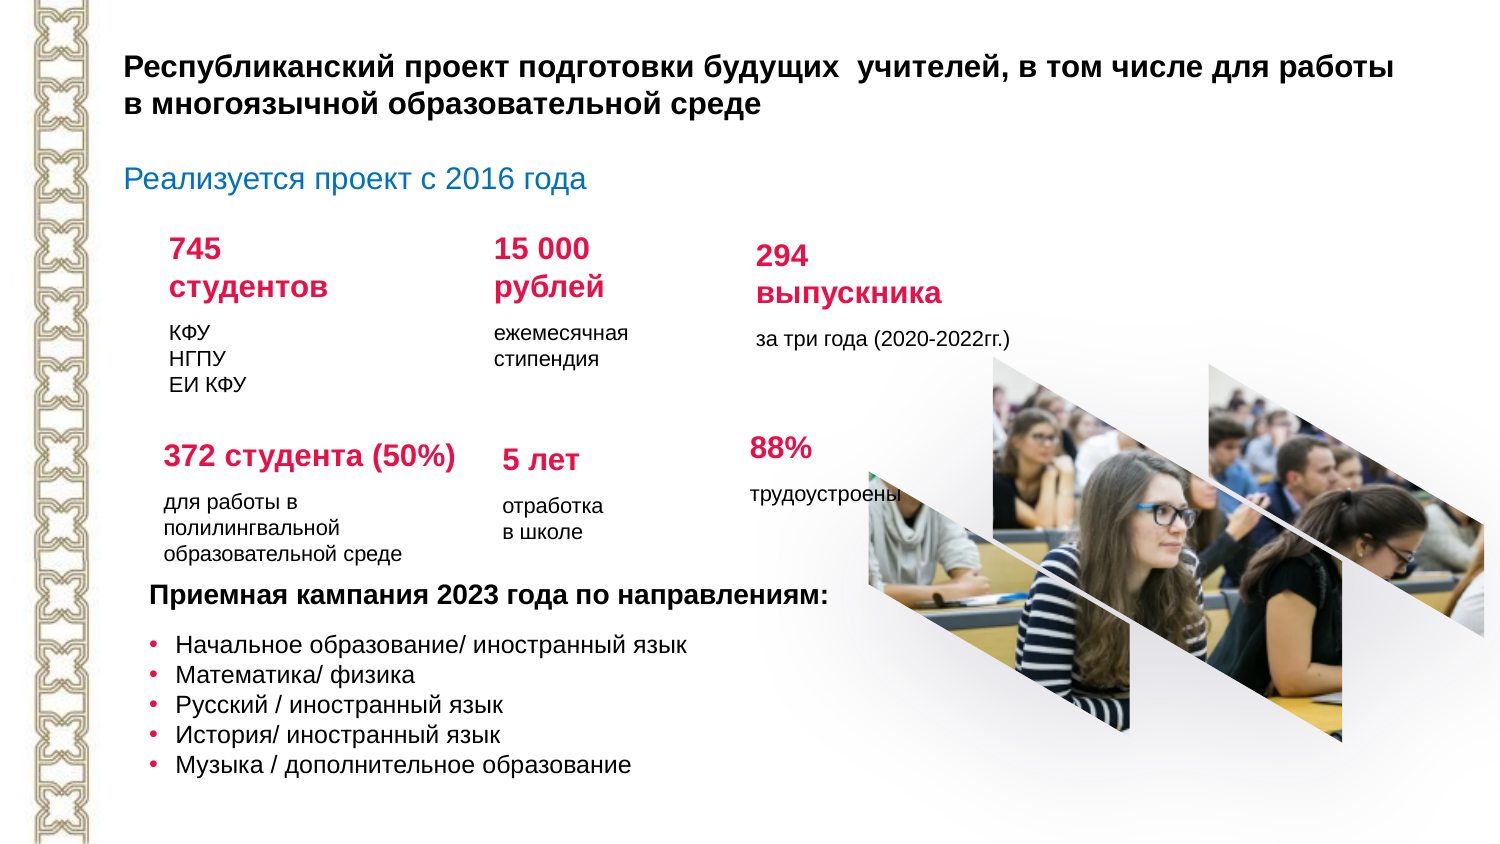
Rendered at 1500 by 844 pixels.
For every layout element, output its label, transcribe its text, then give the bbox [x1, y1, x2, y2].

text_box 372 студента (50%) для работы в полилингвальной образовательной среде [148, 390, 480, 574]
picture [0, 0, 1500, 844]
text_box Приемная кампания 2023 года по направлениям: Начальное образование/ иностранный язык Математика/ физика Русский / иностранный язык История/ иностранный язык Музыка / дополнительное образование [134, 568, 1047, 786]
text_box Республиканский проект подготовки будущих учителей, в том числе для работы в многоязычной образовательной среде Реализуется проект с 2016 года [112, 40, 1430, 202]
text_box 745 студентов КФУ НГПУ ЕИ КФУ [154, 202, 395, 405]
text_box 88% трудоустроены [735, 345, 947, 529]
text_box 5 лет отработка в школе [487, 394, 661, 574]
text_box 294 выпускника за три года (2020-2022гг.) [741, 202, 1073, 354]
text_box 15 000 рублей ежемесячная стипендия [479, 202, 694, 379]
